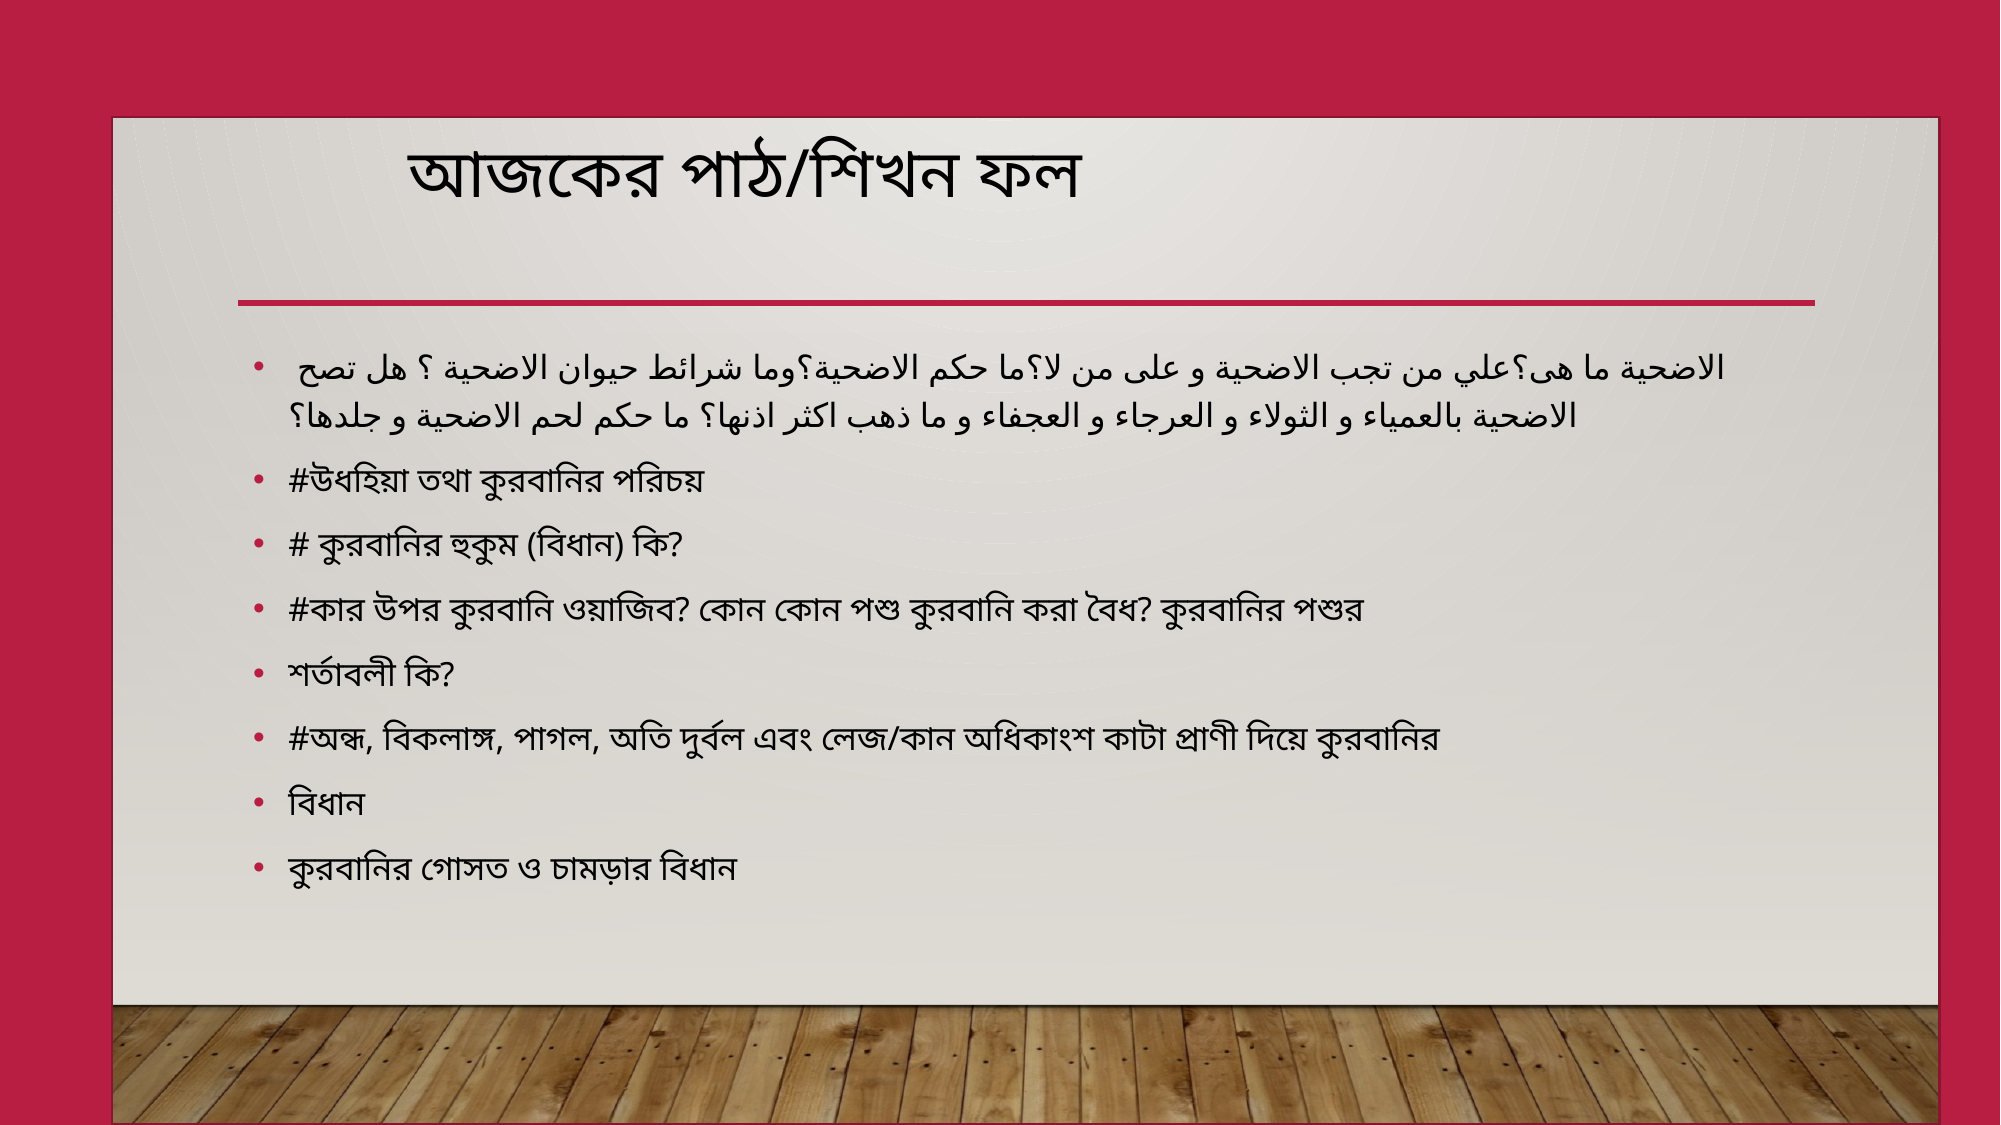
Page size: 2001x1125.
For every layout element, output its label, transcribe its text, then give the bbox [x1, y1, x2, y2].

title আজকের পাঠ/শিখন ফল [238, 131, 1814, 305]
text_box [0, 0, 2000, 1125]
picture [113, 1005, 1938, 1123]
list الاضحية ما هى؟علي من تجب الاضحية و على من لا؟ما حكم الاضحية؟وما شرائط حيوان الاضحية ؟ هل تصح الاضحية بالعمياء و الثولاء و العرجاء و العجفاء و ما ذهب اكثر اذنها؟ ما حكم لحم الاضحية و جلدها؟ #উধহিয়া তথা কুরবানির পরিচয় # কুরবানির হুকুম (বিধান) কি? #কার উপর কুরবানি ওয়াজিব? কোন কোন পশু কুরবানি করা বৈধ? কুরবানির পশুর শর্তাবলী কি? #অন্ধ, বিকলাঙ্গ, পাগল, অতি দুর্বল এবং লেজ/কান অধিকাংশ কাটা প্রাণী দিয়ে কুরবানির বিধান কুরবানির গোসত ও চামড়ার বিধান [238, 330, 1814, 897]
